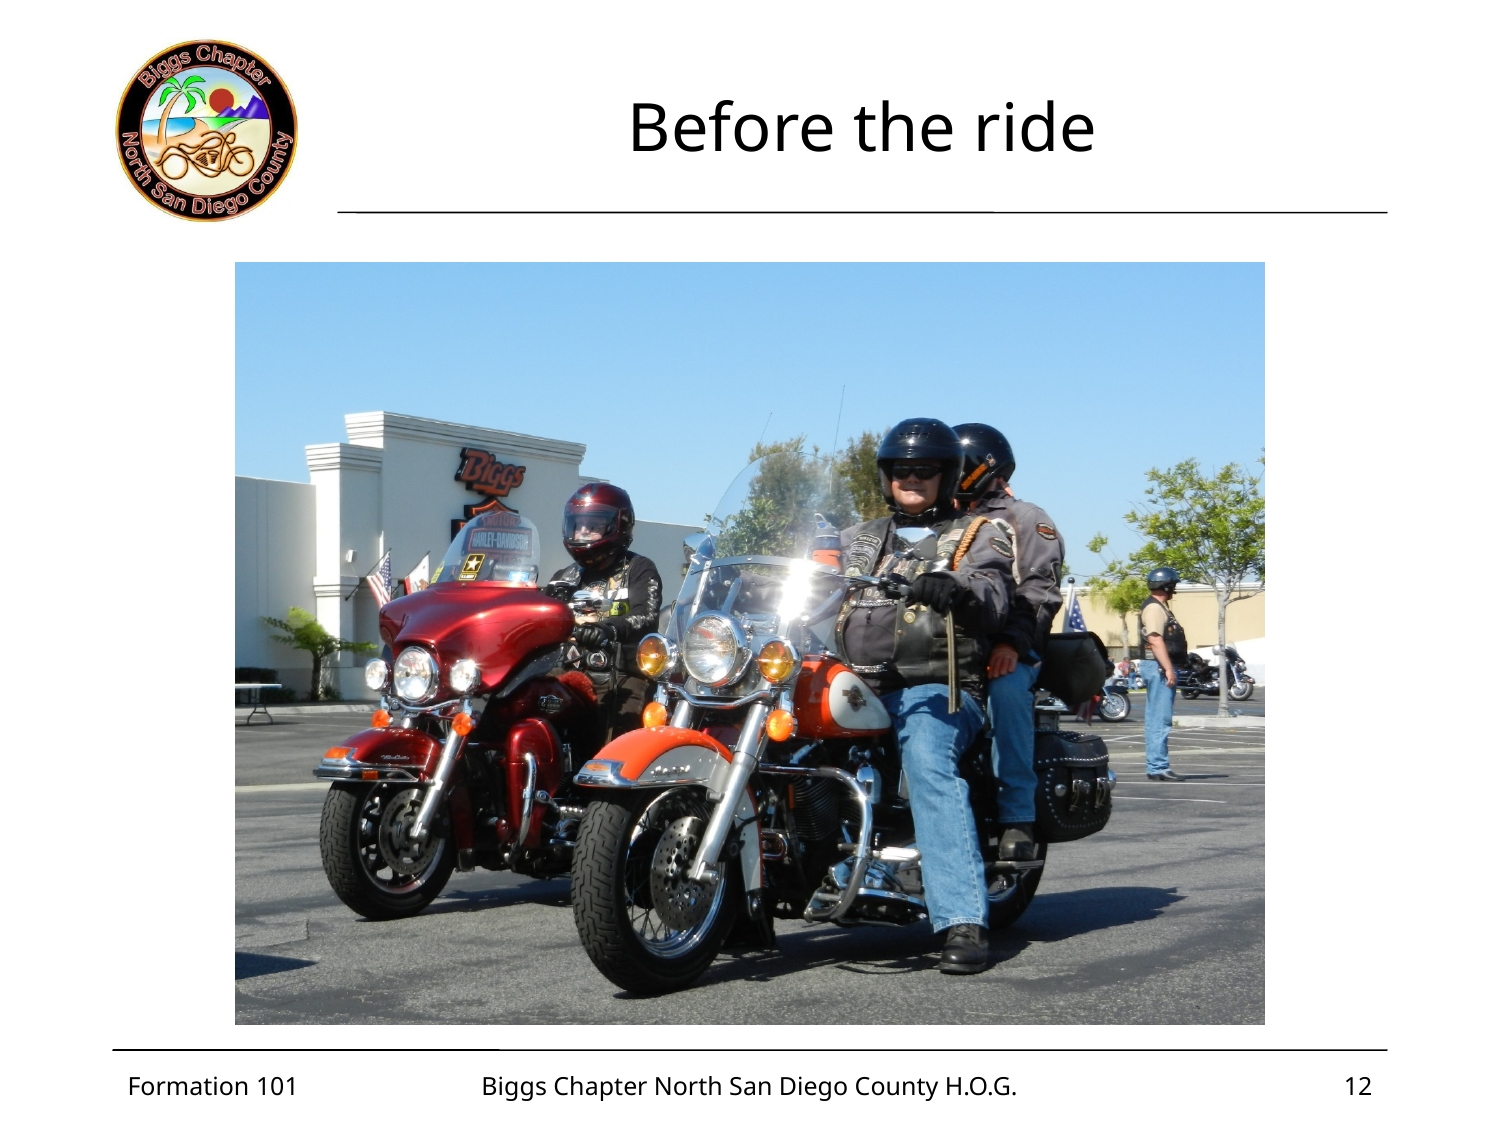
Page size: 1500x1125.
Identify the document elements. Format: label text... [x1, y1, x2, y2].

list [235, 262, 1265, 1026]
picture [112, 37, 300, 224]
title Before the ride [337, 37, 1388, 213]
slide_number Formation 101 [112, 1062, 376, 1101]
slide_number 12 [1124, 1062, 1388, 1101]
footer Biggs Chapter North San Diego County H.O.G. [399, 1062, 1101, 1101]
